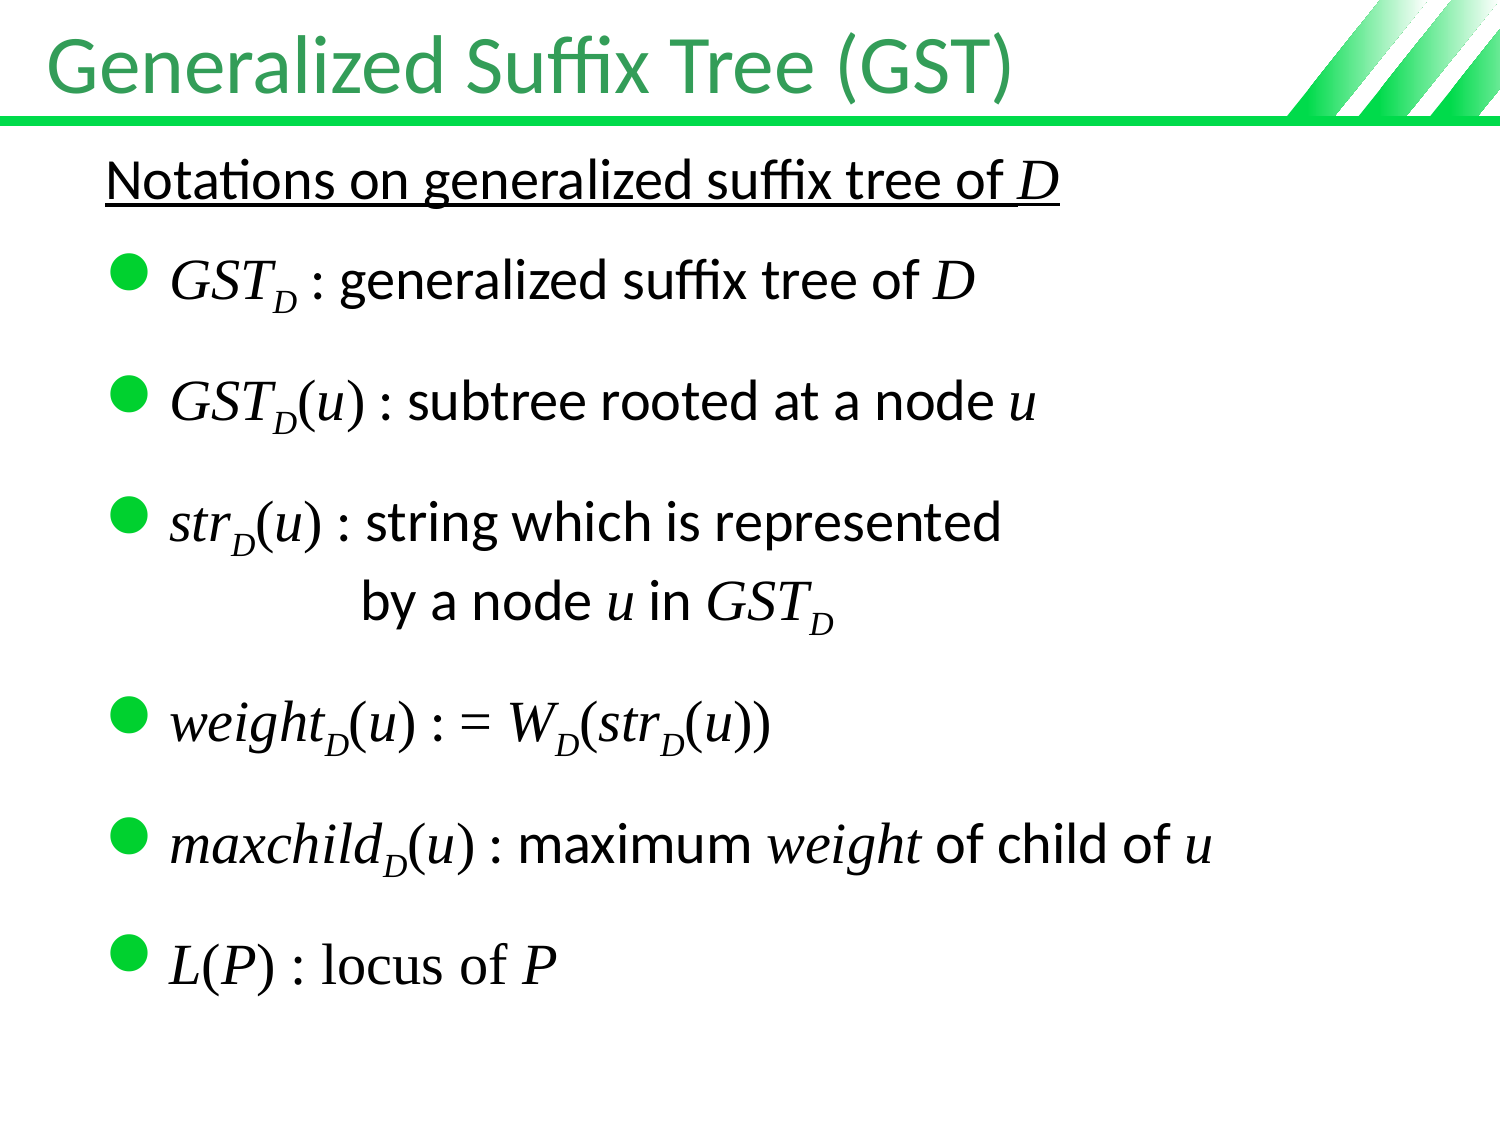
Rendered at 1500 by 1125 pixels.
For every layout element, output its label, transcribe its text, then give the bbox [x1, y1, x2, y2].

text_box GSTD : generalized suffix tree of D GSTD(u) : subtree rooted at a node u strD(u) : string which is represented by a node u in GSTD weightD(u) : = WD(strD(u)) maxchildD(u) : maximum weight of child of u L(P) : locus of P [90, 233, 1410, 1006]
title Generalized Suffix Tree (GST) [31, 0, 1351, 122]
list Notations on generalized suffix tree of D [90, 133, 1410, 230]
